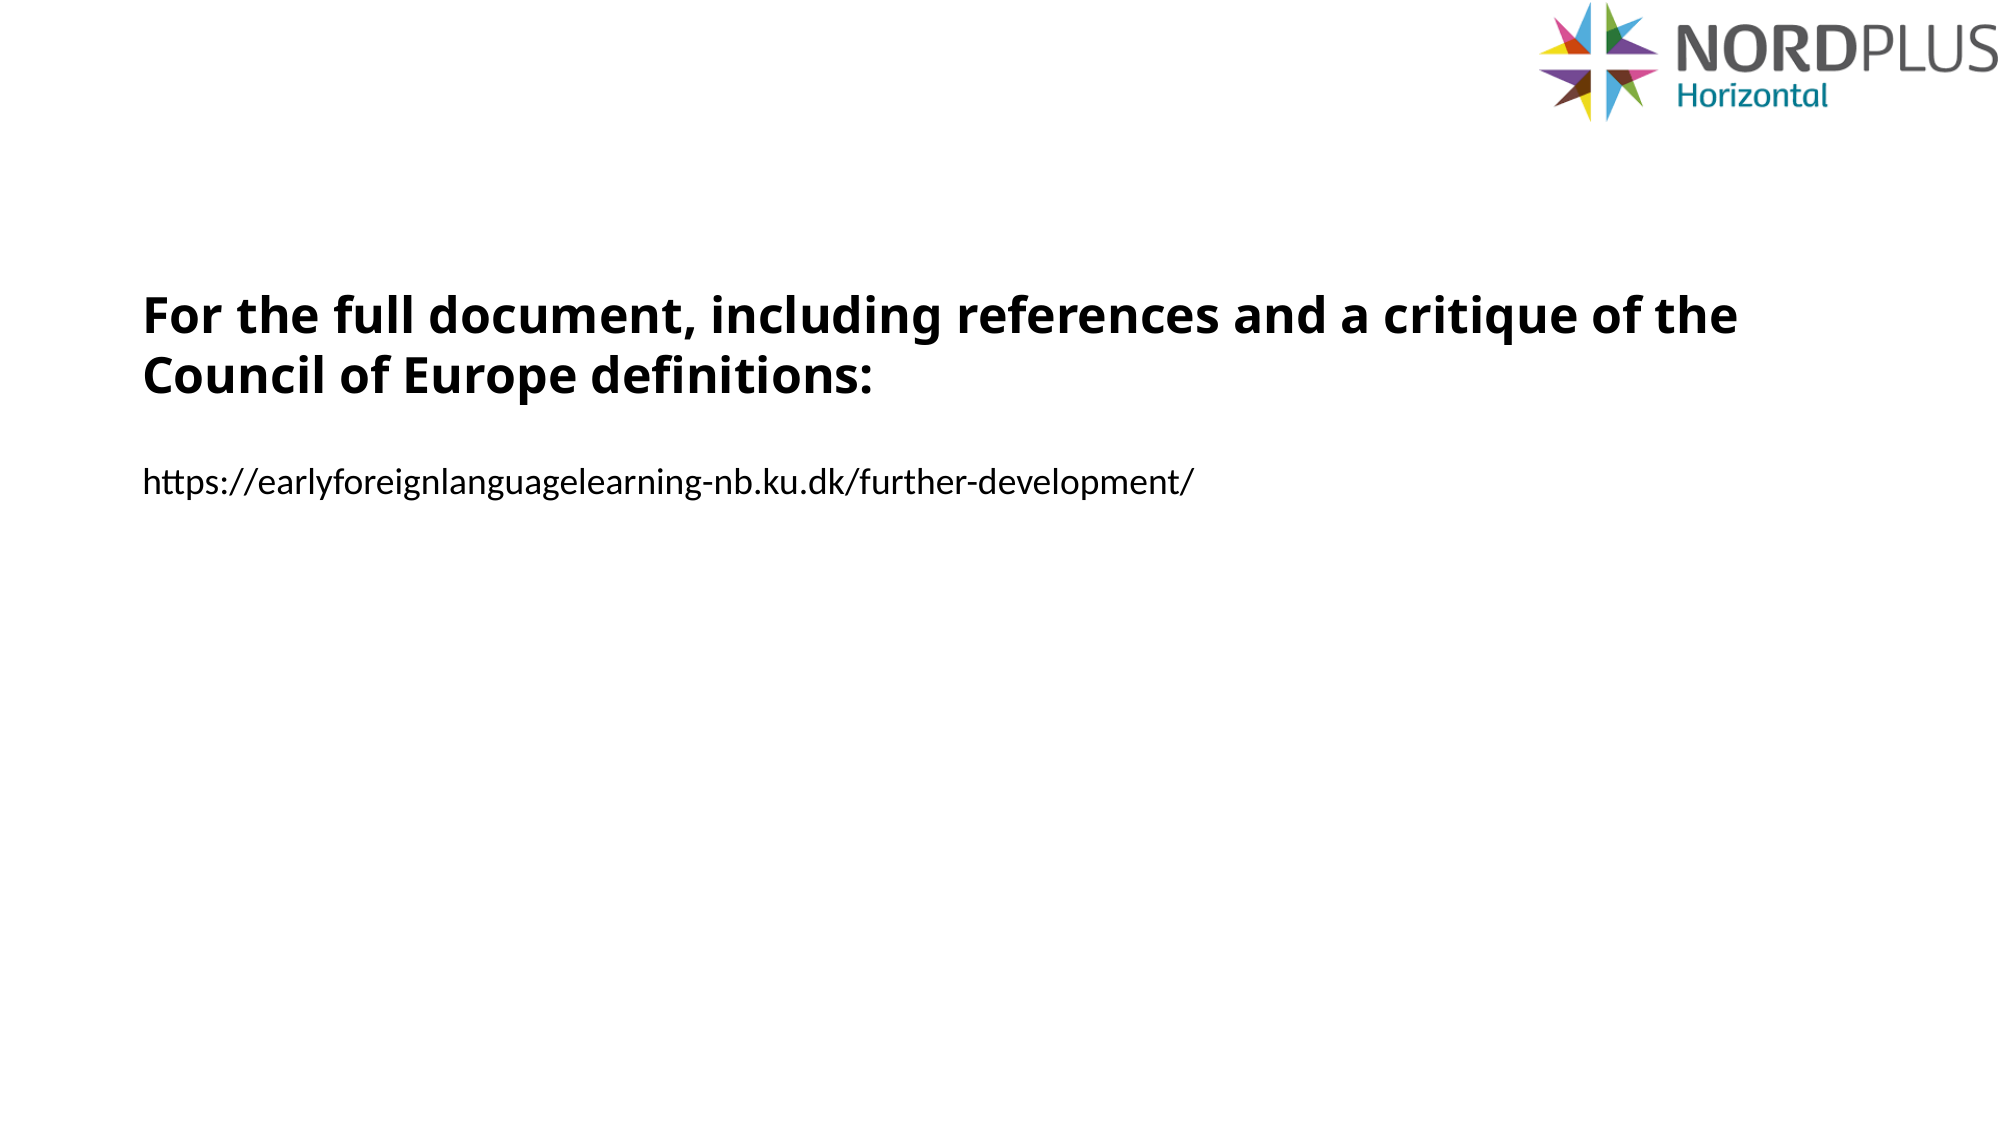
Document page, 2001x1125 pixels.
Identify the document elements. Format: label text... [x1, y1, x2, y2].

text_box For the full document, including references and a critique of the Council of Europe definitions: [127, 215, 1873, 314]
text_box https://earlyforeignlanguagelearning-nb.ku.dk/further-development/ [127, 314, 1873, 509]
picture [1539, 2, 1998, 122]
